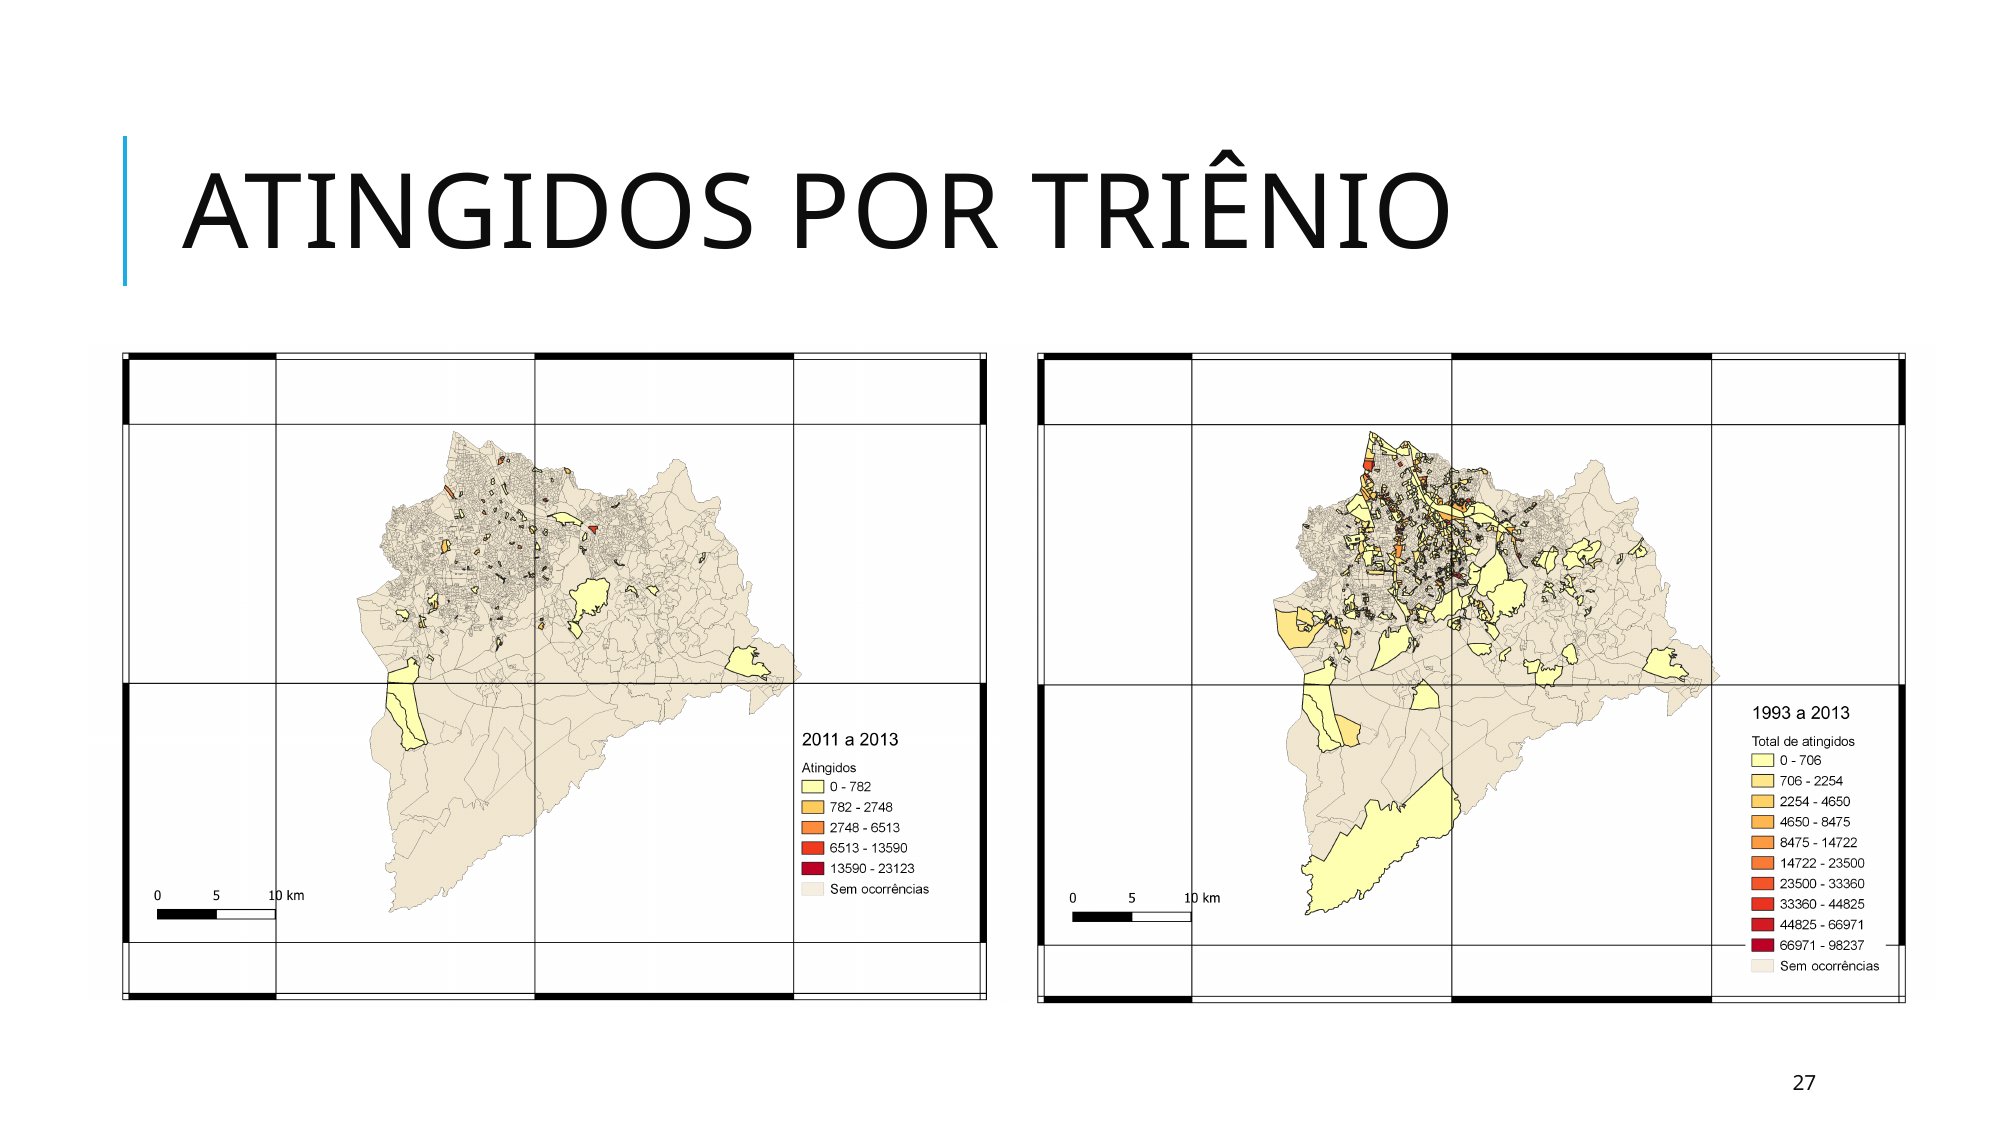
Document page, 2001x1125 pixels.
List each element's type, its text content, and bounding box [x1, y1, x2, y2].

title Atingidos por triênio [168, 96, 1763, 336]
slide_number 27 [1777, 1061, 1938, 1107]
picture [1000, 341, 1938, 1005]
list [85, 341, 995, 1003]
